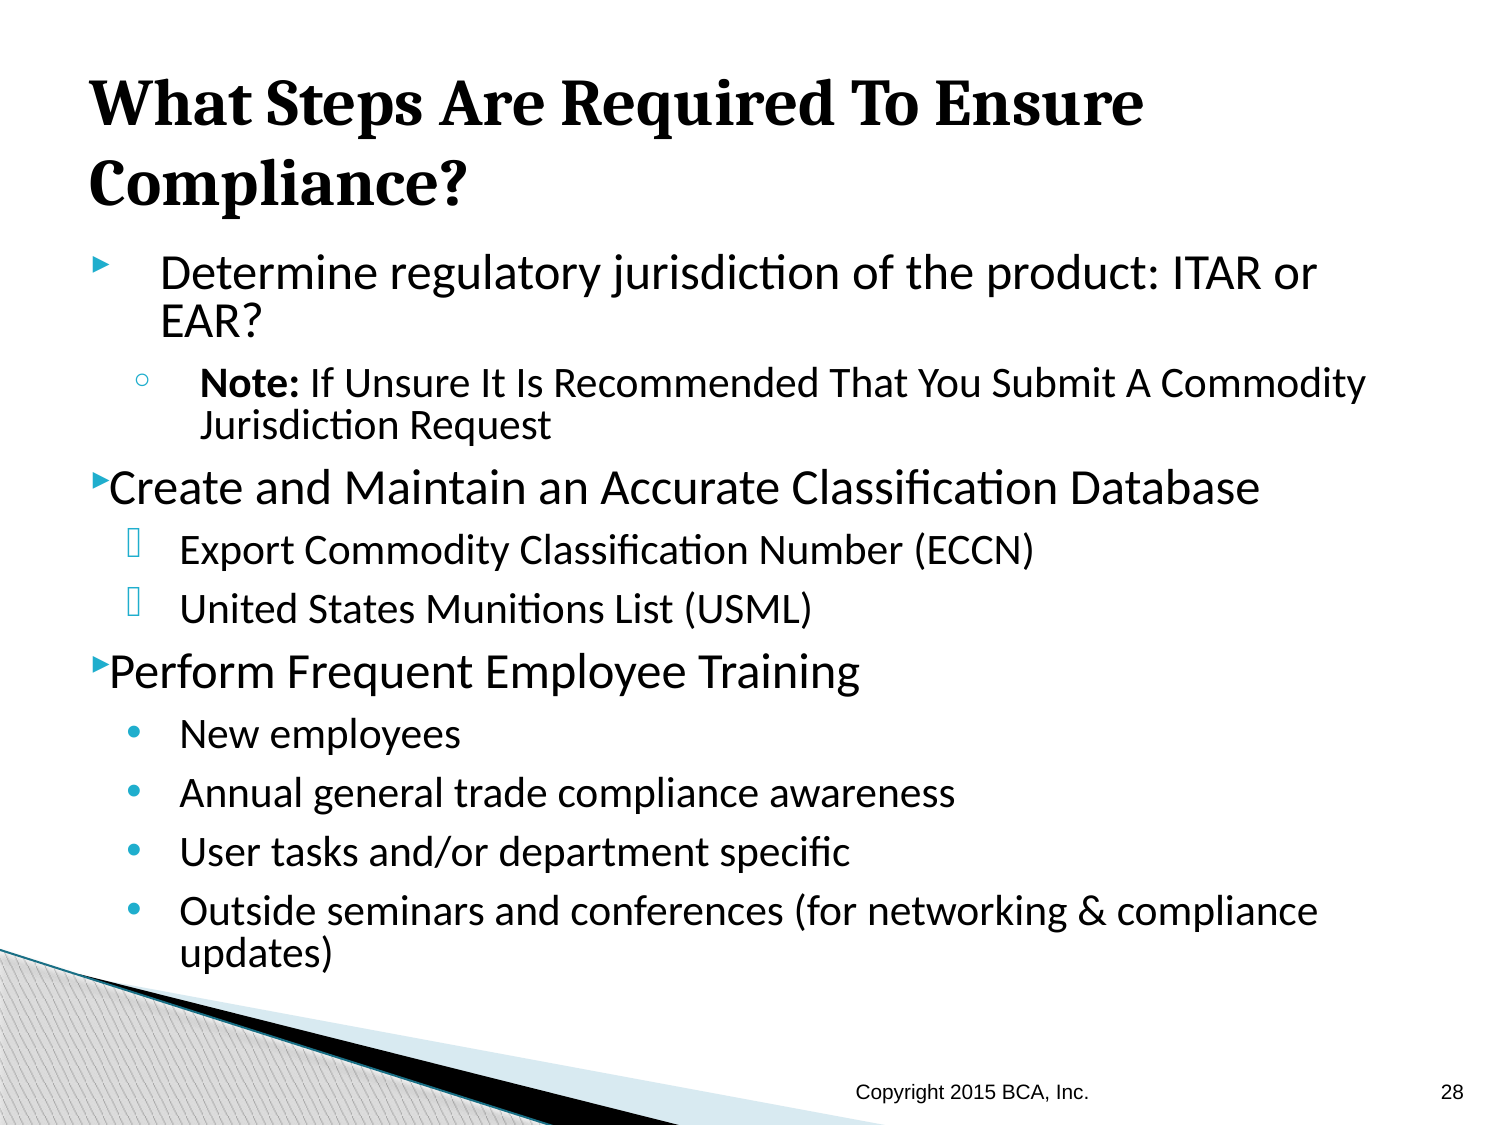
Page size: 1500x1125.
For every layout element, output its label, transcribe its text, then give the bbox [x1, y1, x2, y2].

title What Steps Are Required To Ensure Compliance? [75, 45, 1425, 233]
slide_number 28 [1418, 1051, 1479, 1112]
footer Copyright 2015 BCA, Inc. [718, 1051, 1105, 1112]
list Determine regulatory jurisdiction of the product: ITAR or EAR? Note: If Unsure It Is Recommended That You Submit A Commodity Jurisdiction Request Create and Maintain an Accurate Classification Database Export Commodity Classification Number (ECCN) United States Munitions List (USML) Perform Frequent Employee Training New employees Annual general trade compliance awareness User tasks and/or department specific Outside seminars and conferences (for networking & compliance updates) [75, 243, 1425, 986]
